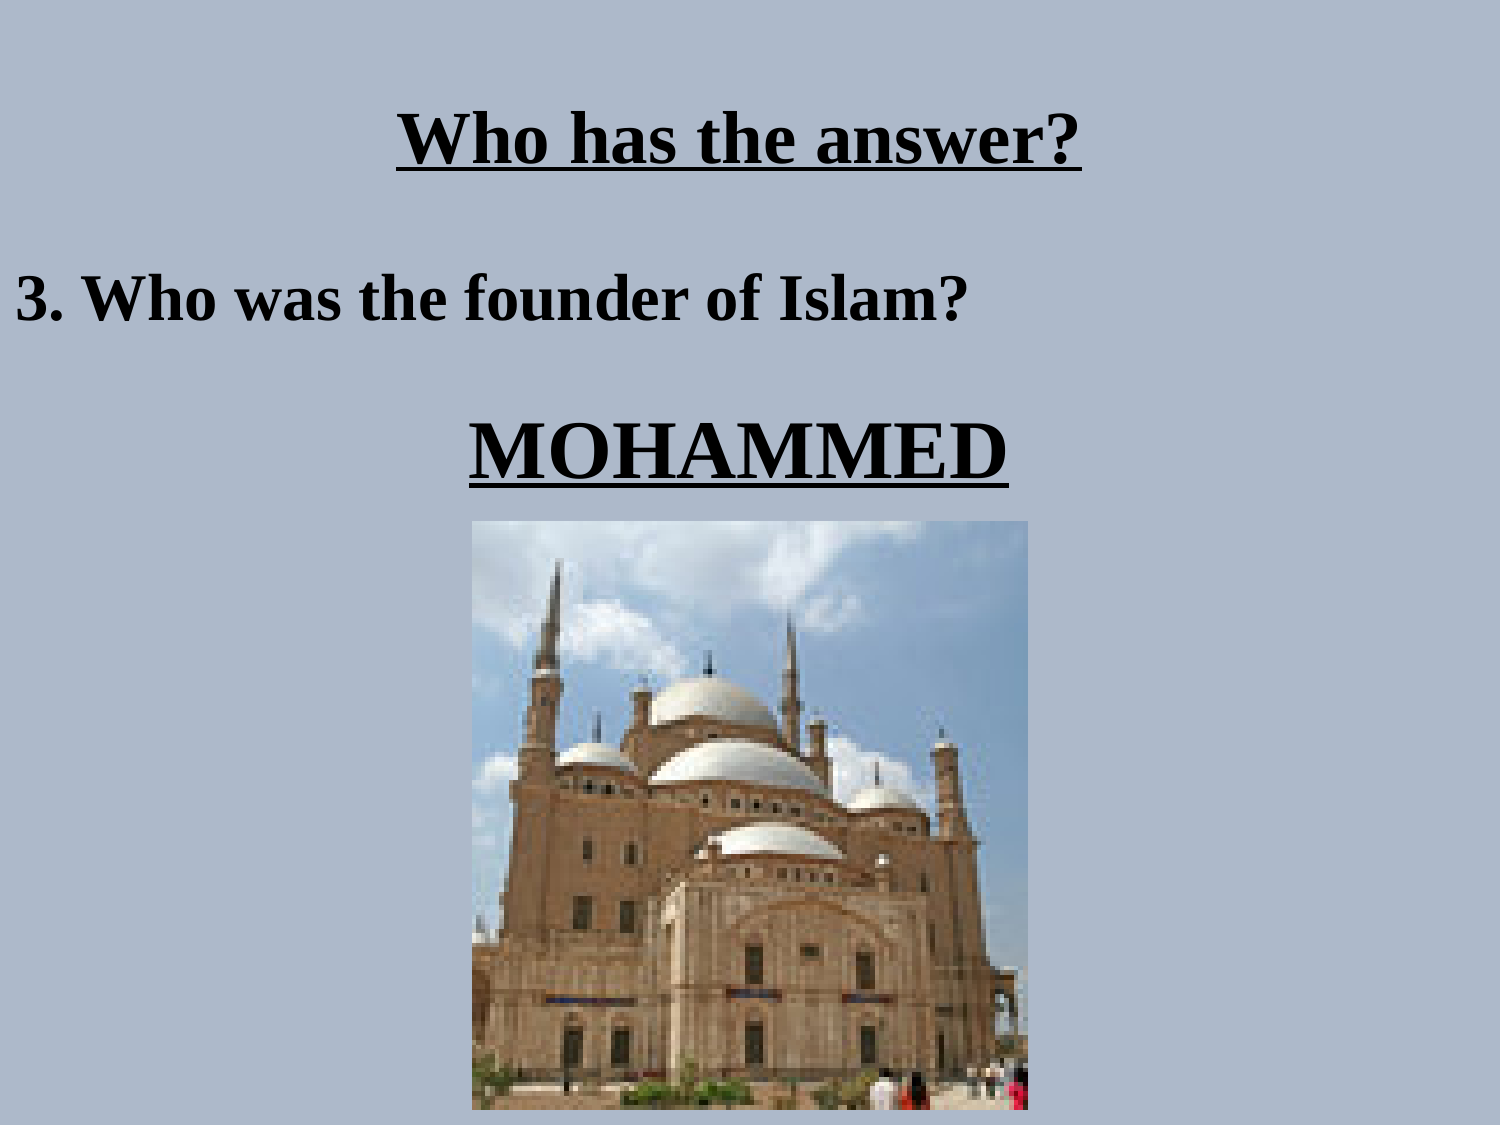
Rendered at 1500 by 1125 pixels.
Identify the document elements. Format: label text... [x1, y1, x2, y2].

picture [472, 521, 1028, 1110]
list Who has the answer? 3. Who was the founder of Islam? MOHAMMED [0, 0, 1479, 1125]
